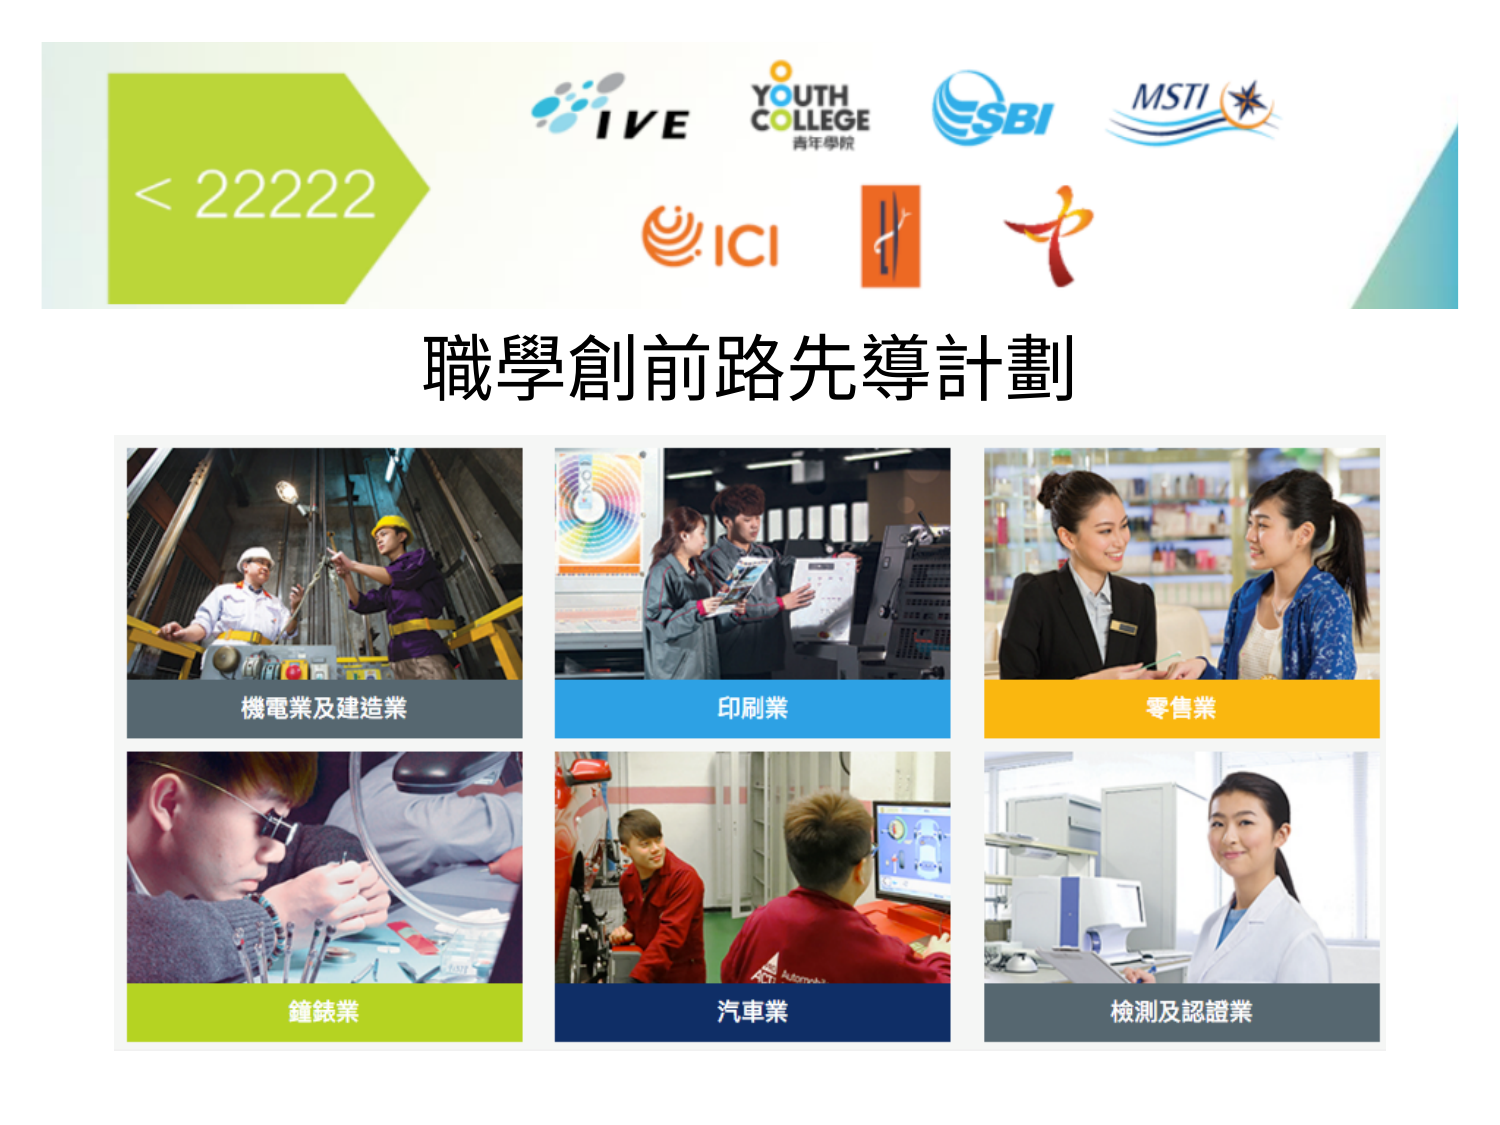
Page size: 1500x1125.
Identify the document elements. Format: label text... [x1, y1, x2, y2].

picture [41, 42, 1459, 309]
title 職學創前路先導計劃 [109, 316, 1391, 491]
picture [113, 434, 1386, 1051]
